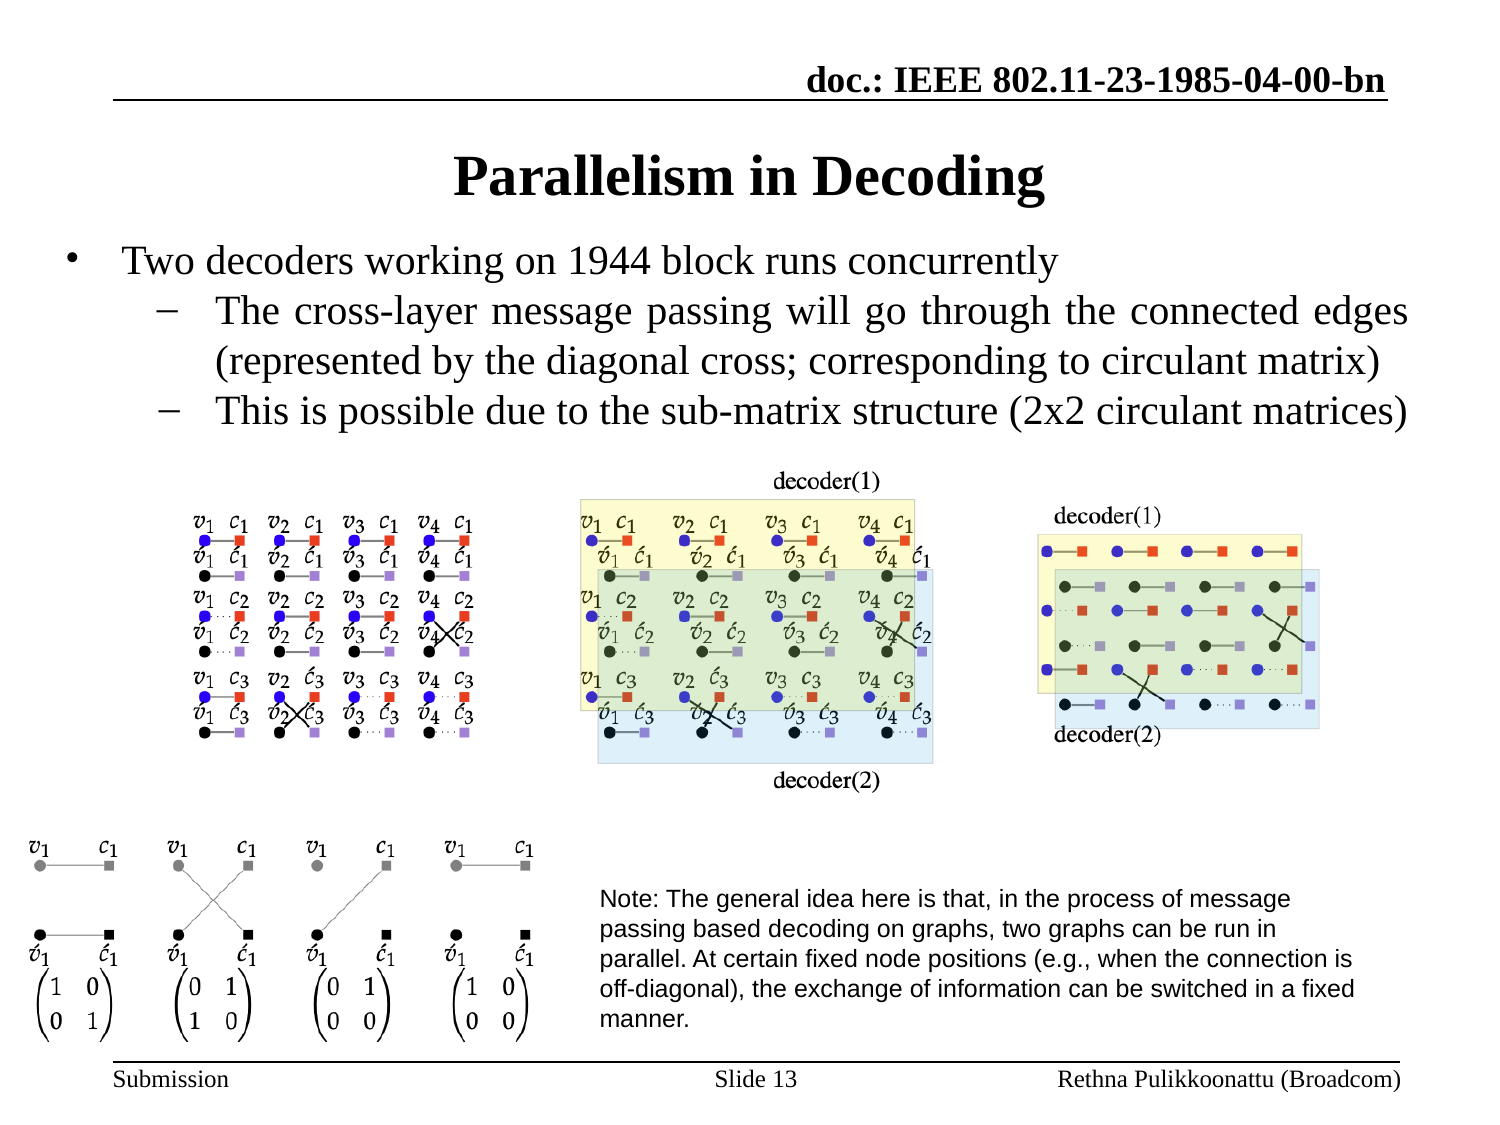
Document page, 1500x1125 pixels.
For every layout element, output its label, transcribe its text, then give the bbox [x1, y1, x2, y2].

title Parallelism in Decoding [112, 112, 1388, 212]
text_box Note: The general idea here is that, in the process of message passing based decoding on graphs, two graphs can be run in parallel. At certain fixed node positions (e.g., when the connection is off-diagonal), the exchange of information can be switched in a fixed manner. [584, 875, 1388, 1040]
picture [19, 816, 554, 1053]
footer Rethna Pulikkoonattu (Broadcom) [985, 1062, 1402, 1125]
slide_number Slide 13 [712, 1062, 800, 1125]
picture [188, 459, 1329, 795]
list Two decoders working on 1944 block runs concurrently The cross-layer message passing will go through the connected edges (represented by the diagonal cross; corresponding to circulant matrix) This is possible due to the sub-matrix structure (2x2 circulant matrices) [50, 224, 1425, 900]
list [37, 212, 1438, 1032]
